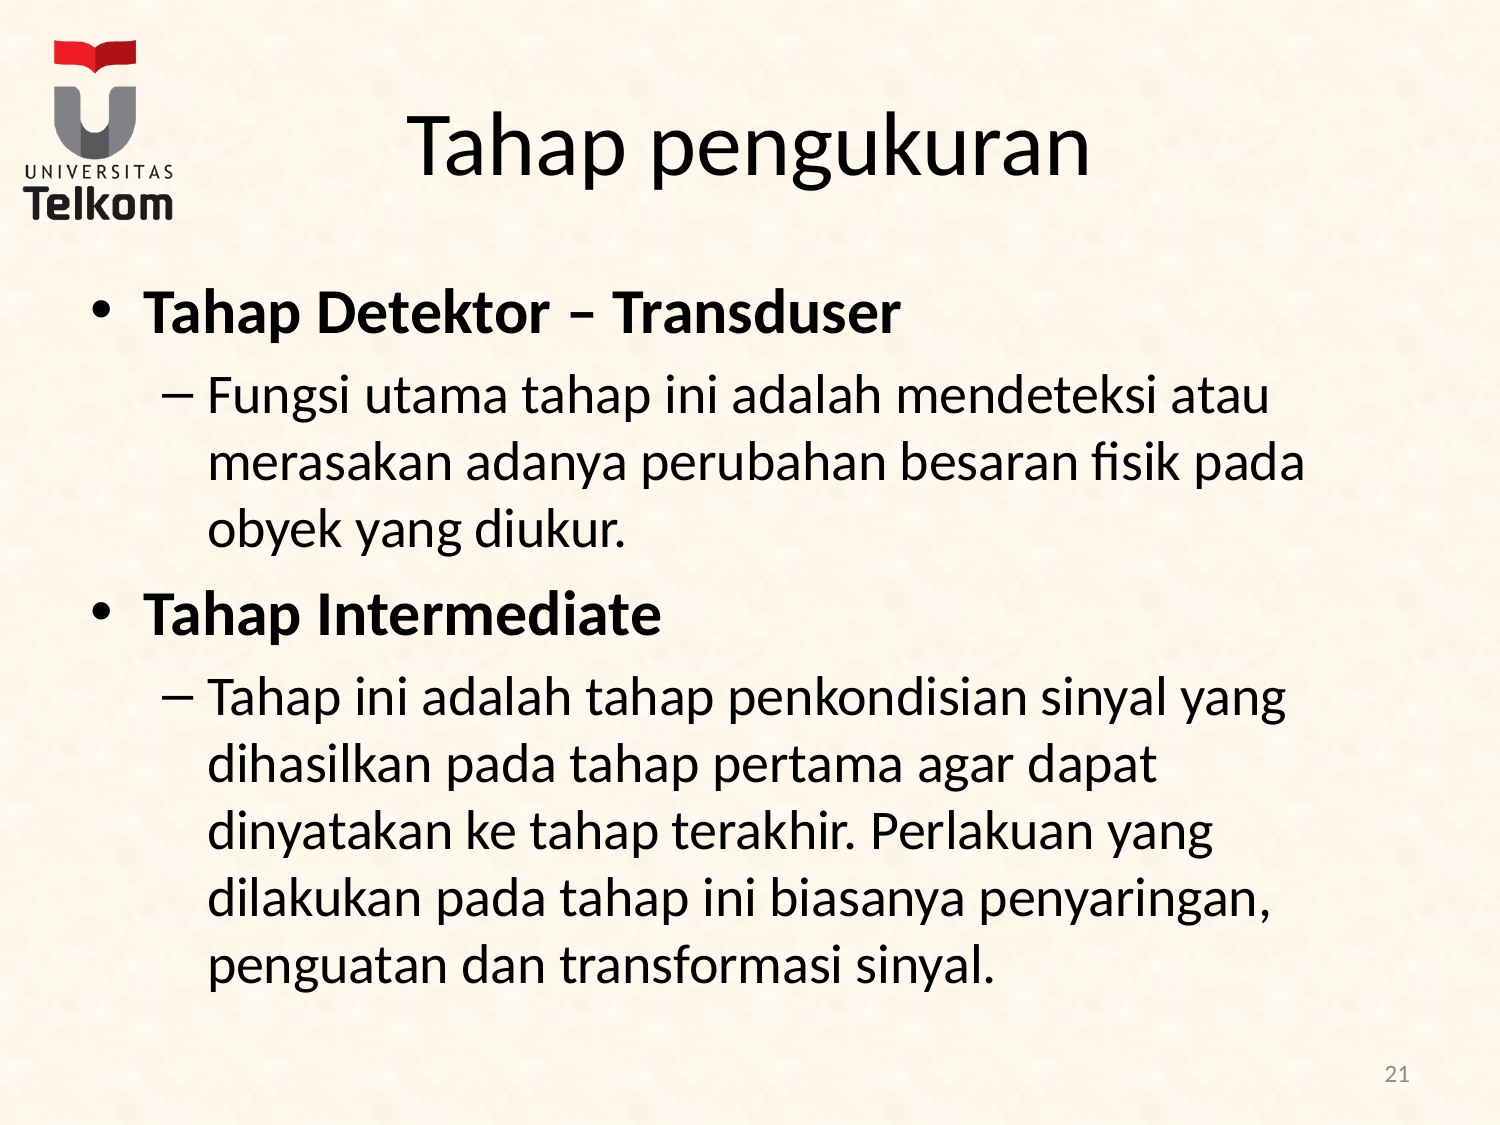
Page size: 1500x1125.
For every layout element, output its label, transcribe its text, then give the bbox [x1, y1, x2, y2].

list Tahap Detektor – Transduser Fungsi utama tahap ini adalah mendeteksi atau merasakan adanya perubahan besaran fisik pada obyek yang diukur. Tahap Intermediate Tahap ini adalah tahap penkondisian sinyal yang dihasilkan pada tahap pertama agar dapat dinyatakan ke tahap terakhir. Perlakuan yang dilakukan pada tahap ini biasanya penyaringan, penguatan dan transformasi sinyal. [75, 262, 1425, 1005]
slide_number 21 [1074, 1042, 1425, 1103]
picture [0, 34, 188, 223]
title Tahap pengukuran [75, 45, 1425, 233]
